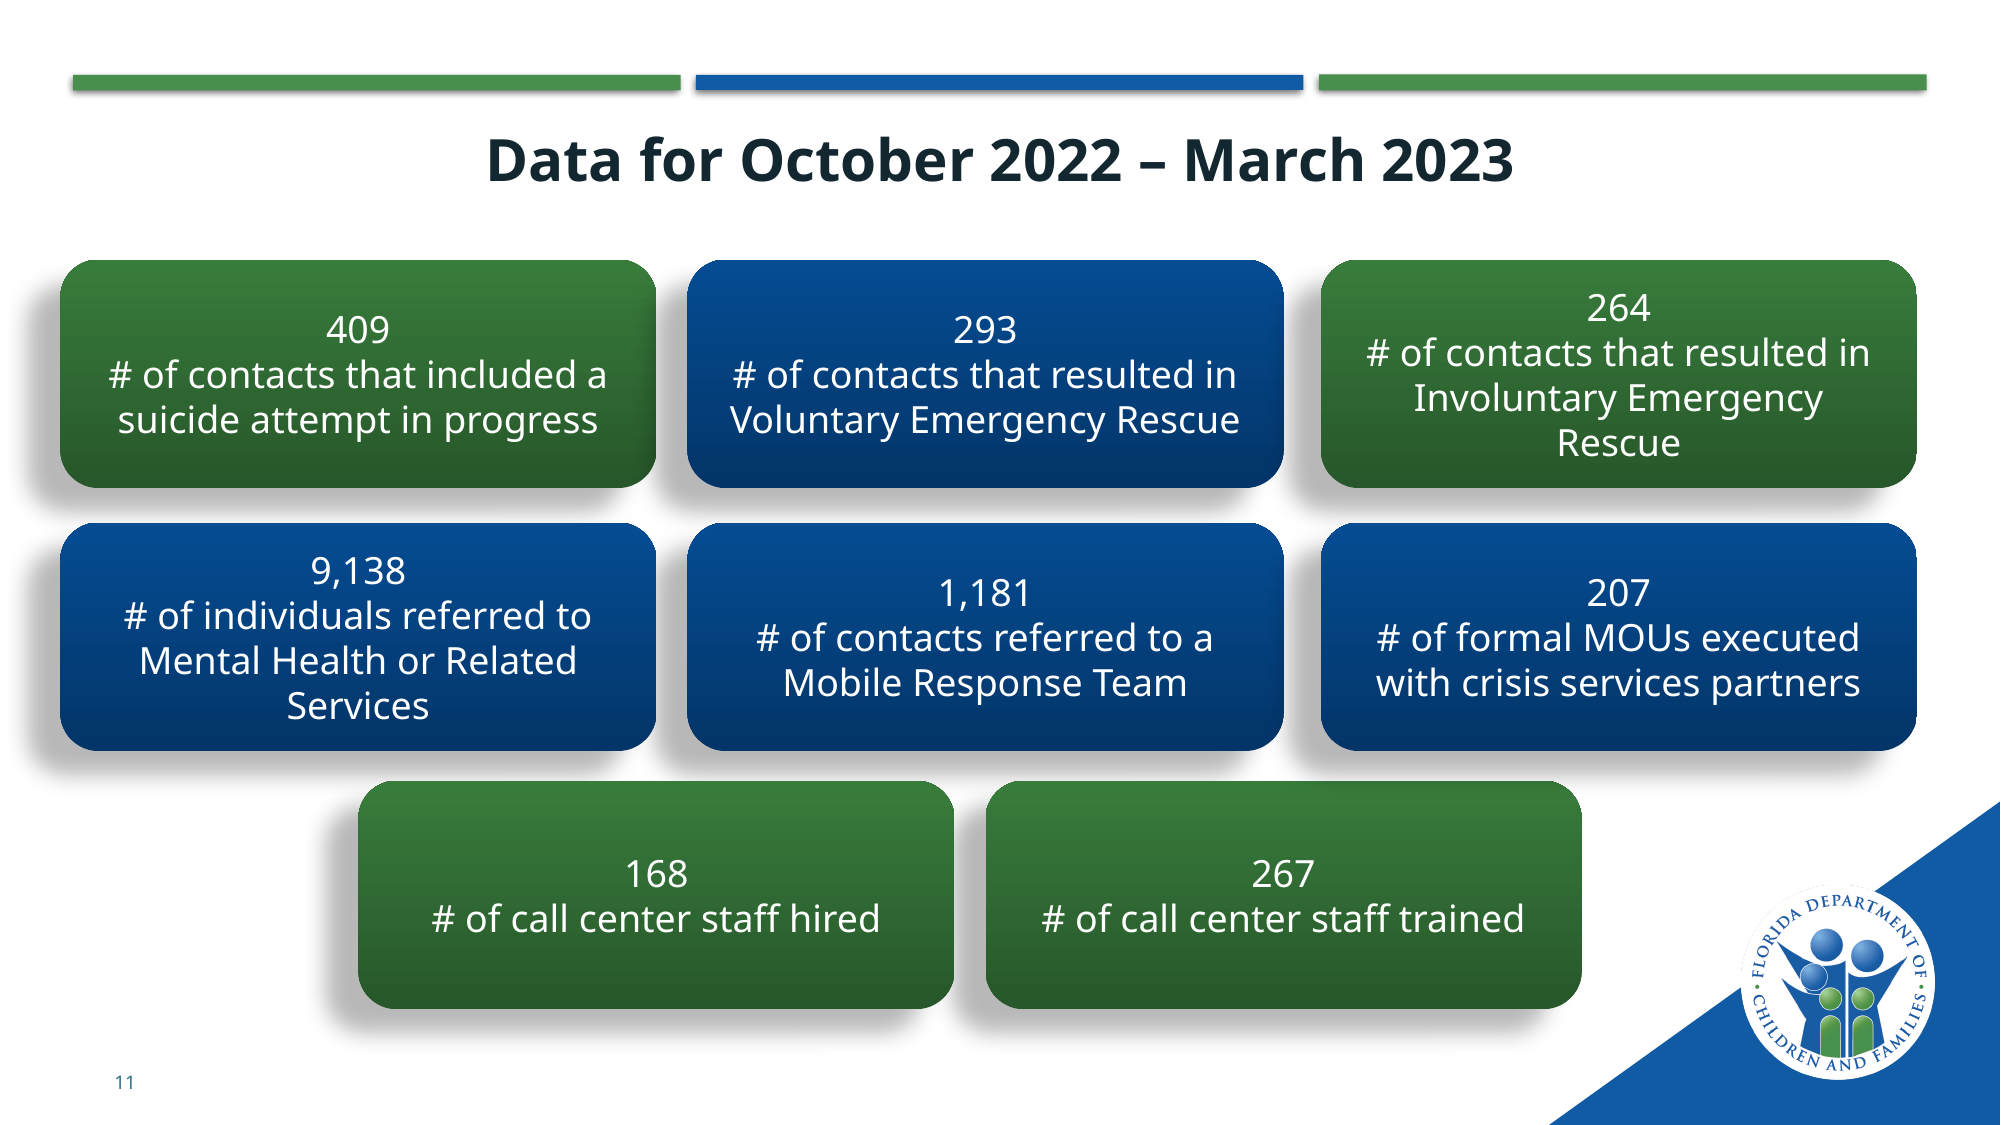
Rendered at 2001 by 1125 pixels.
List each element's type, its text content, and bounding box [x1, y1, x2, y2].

text_box 207 # of formal MOUs executed with crisis services partners [1318, 520, 1919, 753]
text_box 293 # of contacts that resulted in Voluntary Emergency Rescue [685, 257, 1285, 490]
text_box 409 # of contacts that included a suicide attempt in progress [58, 257, 657, 490]
text_box 1,181 # of contacts referred to a Mobile Response Team [685, 520, 1285, 753]
text_box 267 # of call center staff trained [983, 778, 1584, 1012]
text_box 9,138 # of individuals referred to Mental Health or Related Services [58, 520, 659, 753]
text_box 264 # of contacts that resulted in Involuntary Emergency Rescue [1318, 257, 1919, 490]
title Data for October 2022 – March 2023 [95, 115, 1905, 207]
slide_number 11 [99, 1053, 273, 1114]
text_box 168 # of call center staff hired [356, 778, 957, 1012]
picture [1740, 884, 1935, 1080]
